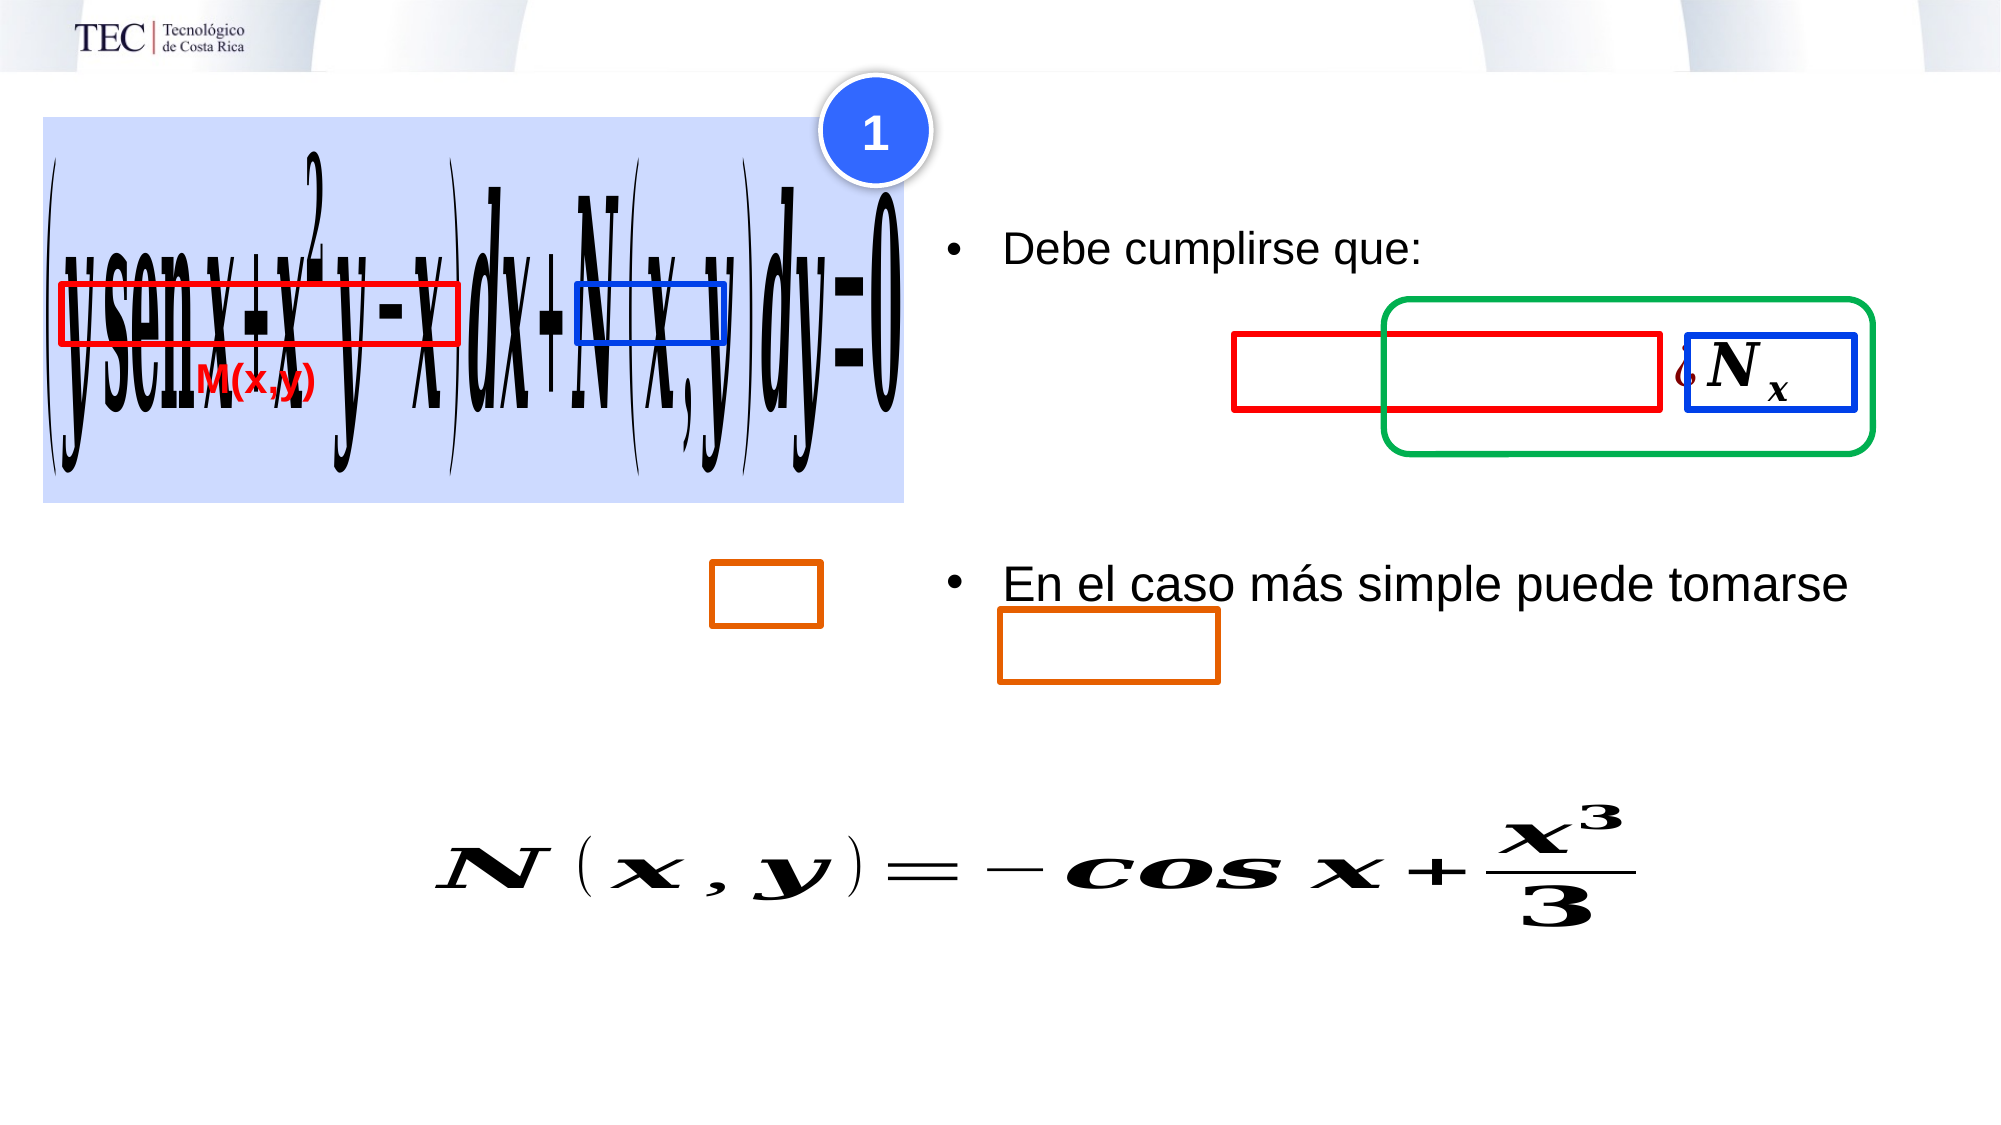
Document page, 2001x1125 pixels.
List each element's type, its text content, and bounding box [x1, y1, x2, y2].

text_box [61, 284, 458, 344]
text_box [1233, 333, 1382, 410]
text_box 1 [819, 73, 933, 187]
text_box [577, 283, 724, 344]
text_box [712, 562, 821, 626]
text_box M(x,y) [180, 343, 339, 409]
text_box [999, 609, 1218, 682]
text_box [1382, 298, 1874, 456]
picture [0, 0, 2001, 1125]
